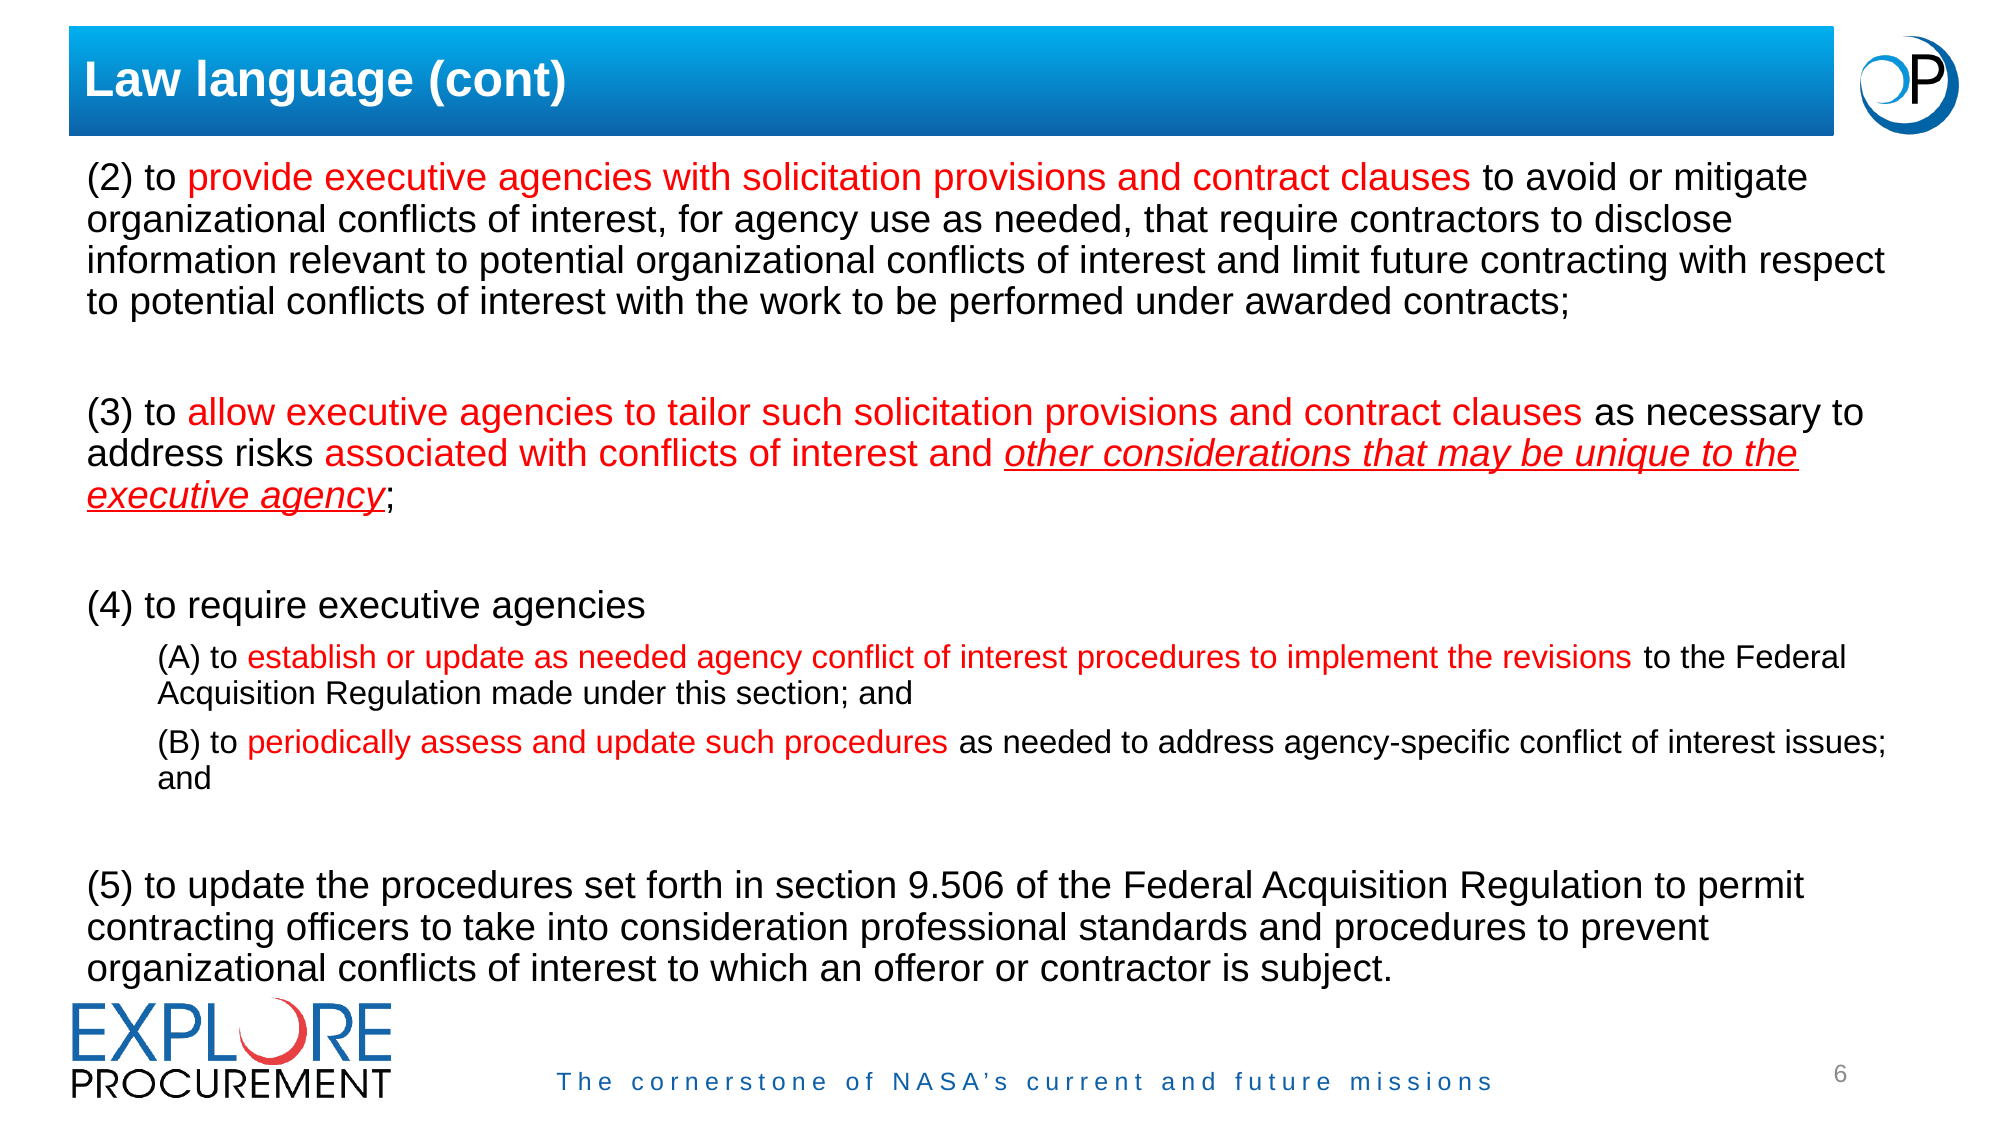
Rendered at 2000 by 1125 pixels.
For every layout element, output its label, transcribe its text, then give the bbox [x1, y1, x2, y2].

list (2) to provide executive agencies with solicitation provisions and contract clauses to avoid or mitigate organizational conflicts of interest, for agency use as needed, that require contractors to disclose information relevant to potential organizational conflicts of interest and limit future contracting with respect to potential conflicts of interest with the work to be performed under awarded contracts; (3) to allow executive agencies to tailor such solicitation provisions and contract clauses as necessary to address risks associated with conflicts of interest and other considerations that may be unique to the executive agency; (4) to require executive agencies (A) to establish or update as needed agency conflict of interest procedures to implement the revisions to the Federal Acquisition Regulation made under this section; and (B) to periodically assess and update such procedures as needed to address agency-specific conflict of interest issues; and (5) to update the procedures set forth in section 9.506 of the Federal Acquisition Regulation to permit contracting officers to take into consideration professional standards and procedures to prevent organizational conflicts of interest to which an offeror or contractor is subject. [71, 149, 1908, 998]
title Law language (cont) [69, 26, 1834, 136]
picture [62, 989, 400, 1125]
slide_number 6 [1412, 1042, 1863, 1103]
picture [1852, 26, 1966, 143]
